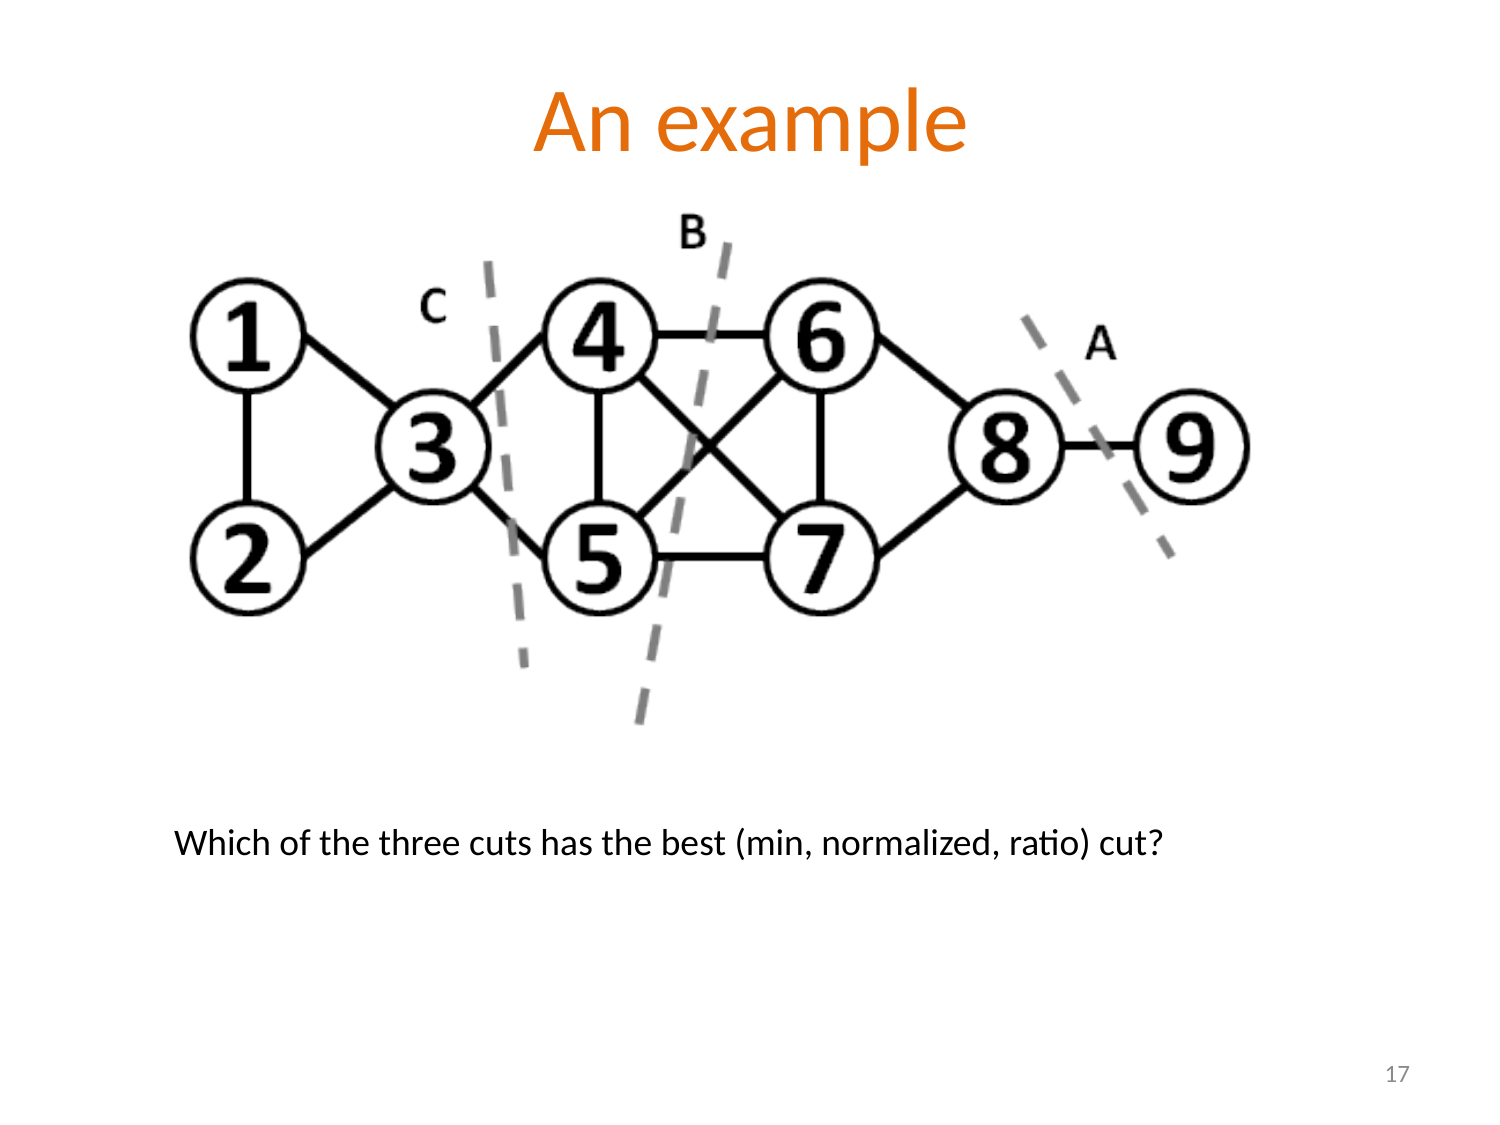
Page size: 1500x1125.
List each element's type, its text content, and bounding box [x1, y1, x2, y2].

title An example [76, 20, 1427, 209]
slide_number 17 [1074, 1042, 1425, 1103]
text_box Which of the three cuts has the best (min, normalized, ratio) cut? [159, 810, 1294, 871]
picture [182, 207, 1258, 740]
